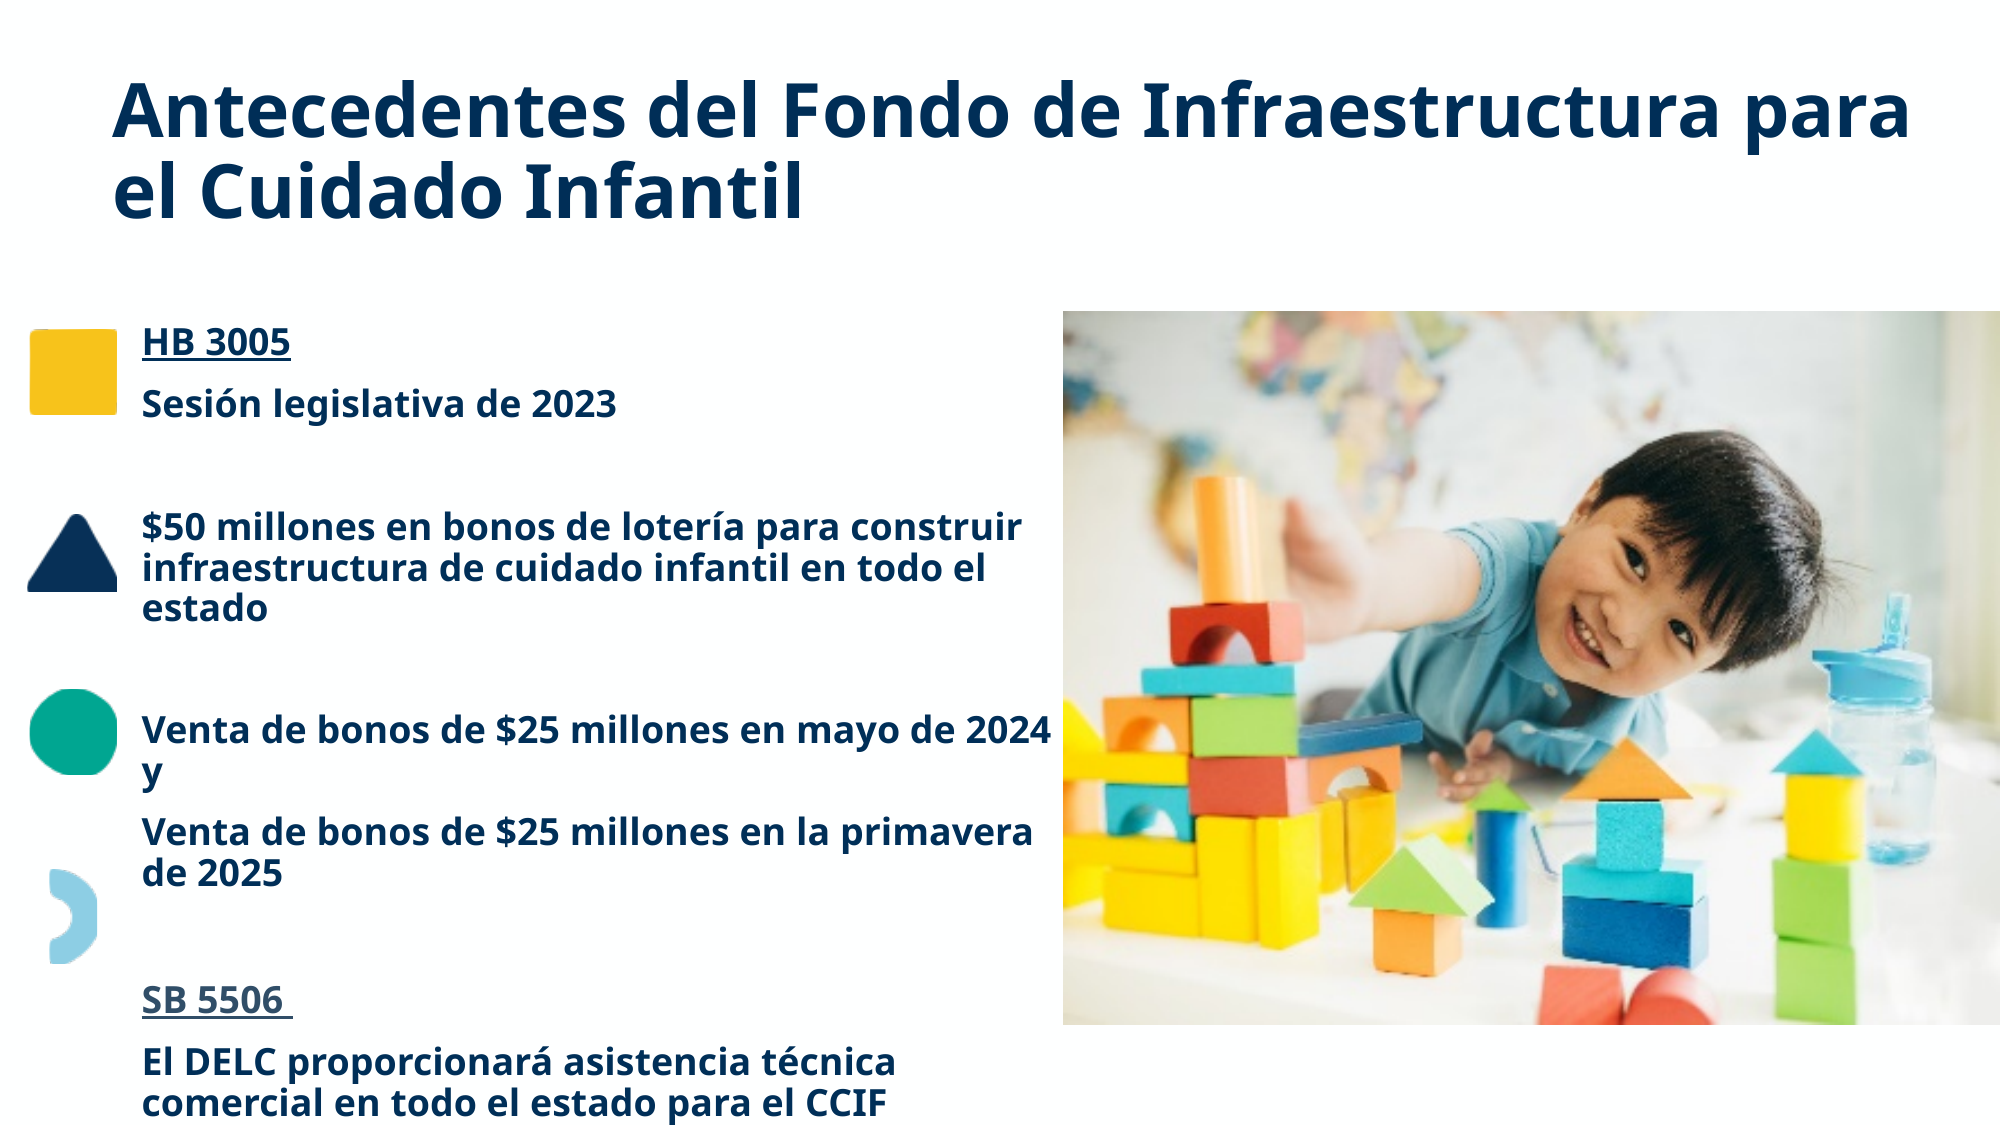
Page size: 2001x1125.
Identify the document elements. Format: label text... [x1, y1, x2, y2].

picture [49, 869, 98, 963]
text_box Antecedentes del Fondo de Infraestructura para el Cuidado Infantil [97, 65, 1934, 265]
picture [29, 688, 117, 775]
picture [27, 514, 118, 592]
picture [29, 328, 117, 415]
text_box HB 3005 Sesión legislativa de 2023 $50 millones en bonos de lotería para construir infraestructura de cuidado infantil en todo el estado Venta de bonos de $25 millones en mayo de 2024 y Venta de bonos de $25 millones en la primavera de 2025 SB 5506 El DELC proporcionará asistencia técnica comercial en todo el estado para el CCIF [126, 311, 1094, 1026]
picture [1063, 311, 2000, 1025]
